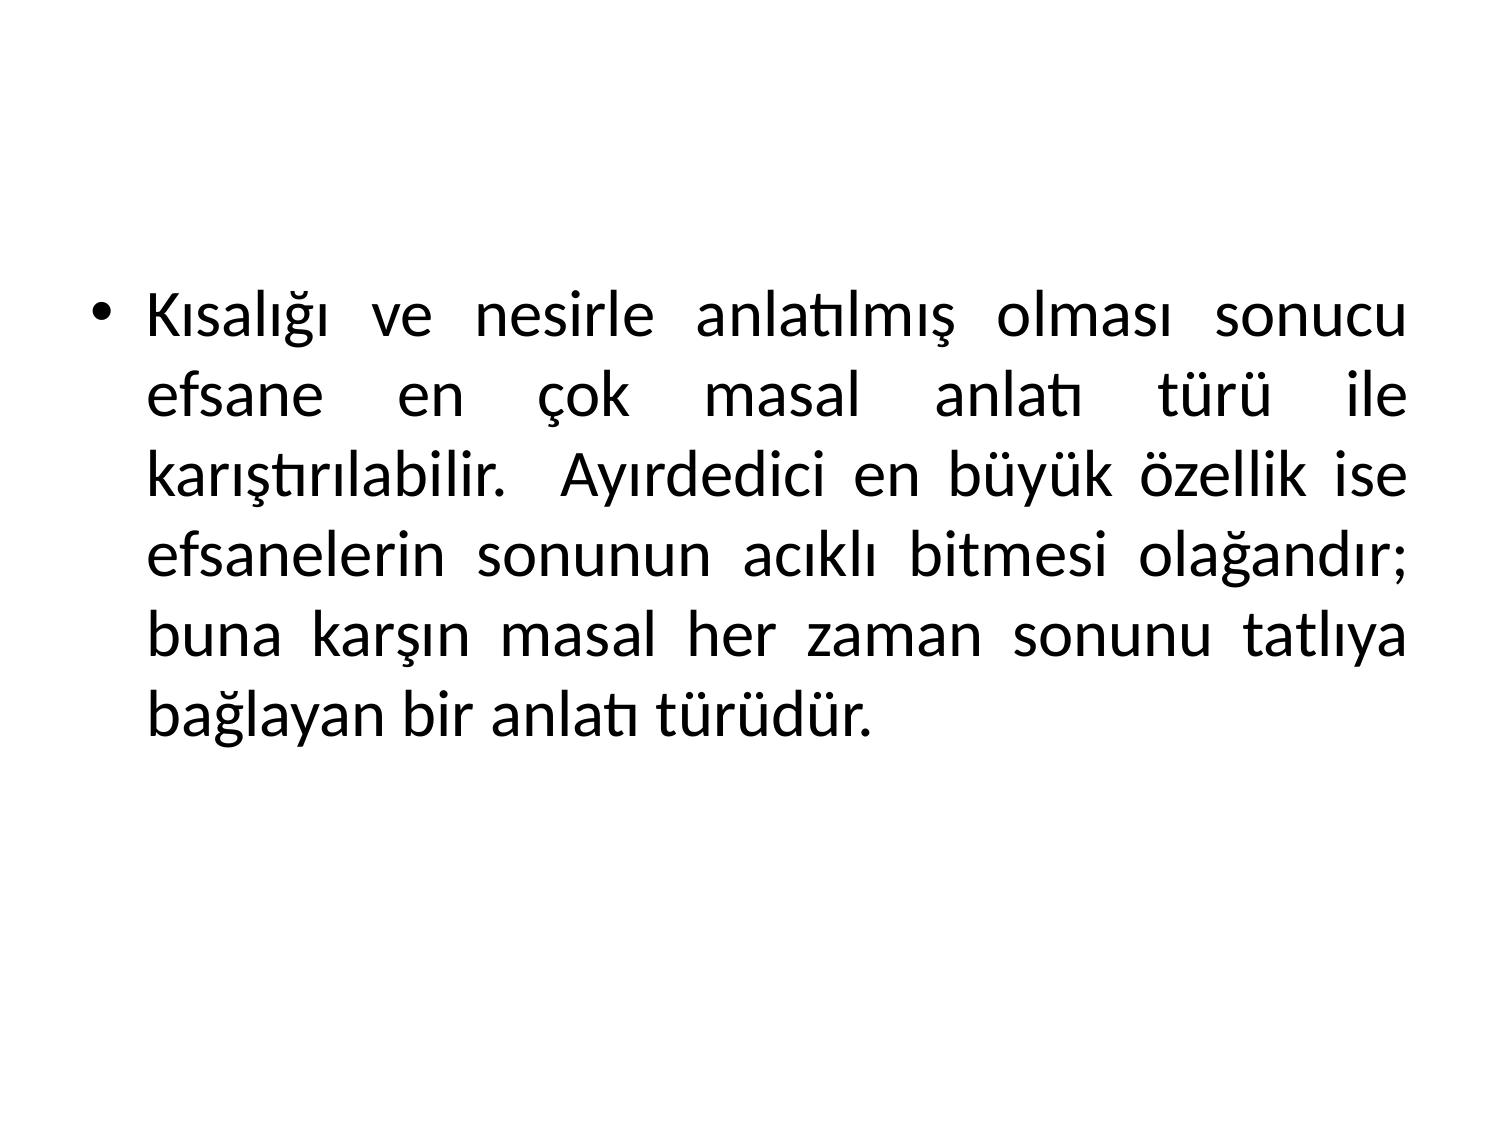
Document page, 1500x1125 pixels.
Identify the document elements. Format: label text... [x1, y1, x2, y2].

list Kısalığı ve nesirle anlatılmış olması sonucu efsane en çok masal anlatı türü ile karıştırılabilir. Ayırdedici en büyük özellik ise efsanelerin sonunun acıklı bitmesi olağandır; buna karşın masal her zaman sonunu tatlıya bağlayan bir anlatı türüdür. [75, 262, 1425, 1005]
